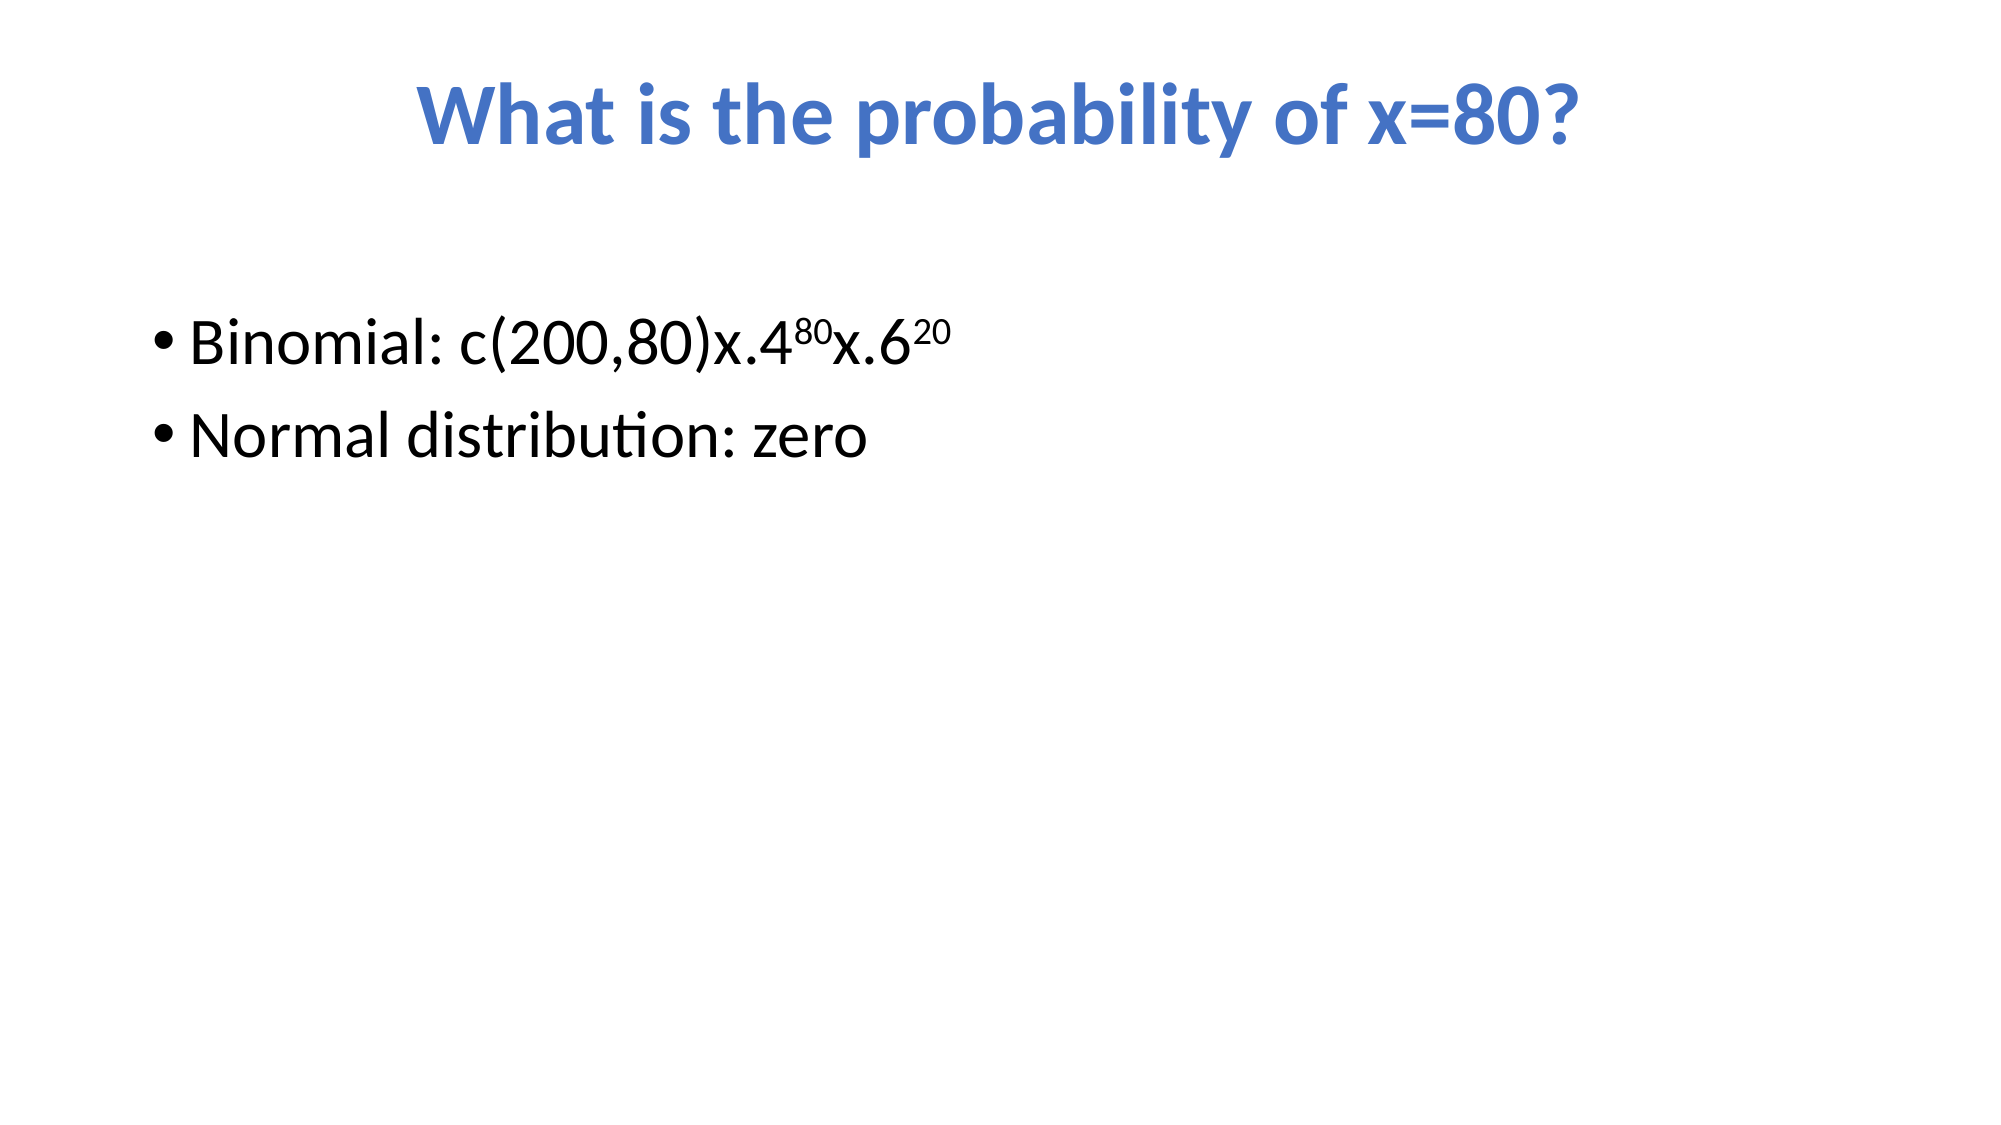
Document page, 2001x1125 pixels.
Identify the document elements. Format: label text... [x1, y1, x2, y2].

title What is the probability of x=80? [137, 59, 1863, 278]
list Binomial: c(200,80)x.480x.620 Normal distribution: zero [137, 299, 1863, 1014]
